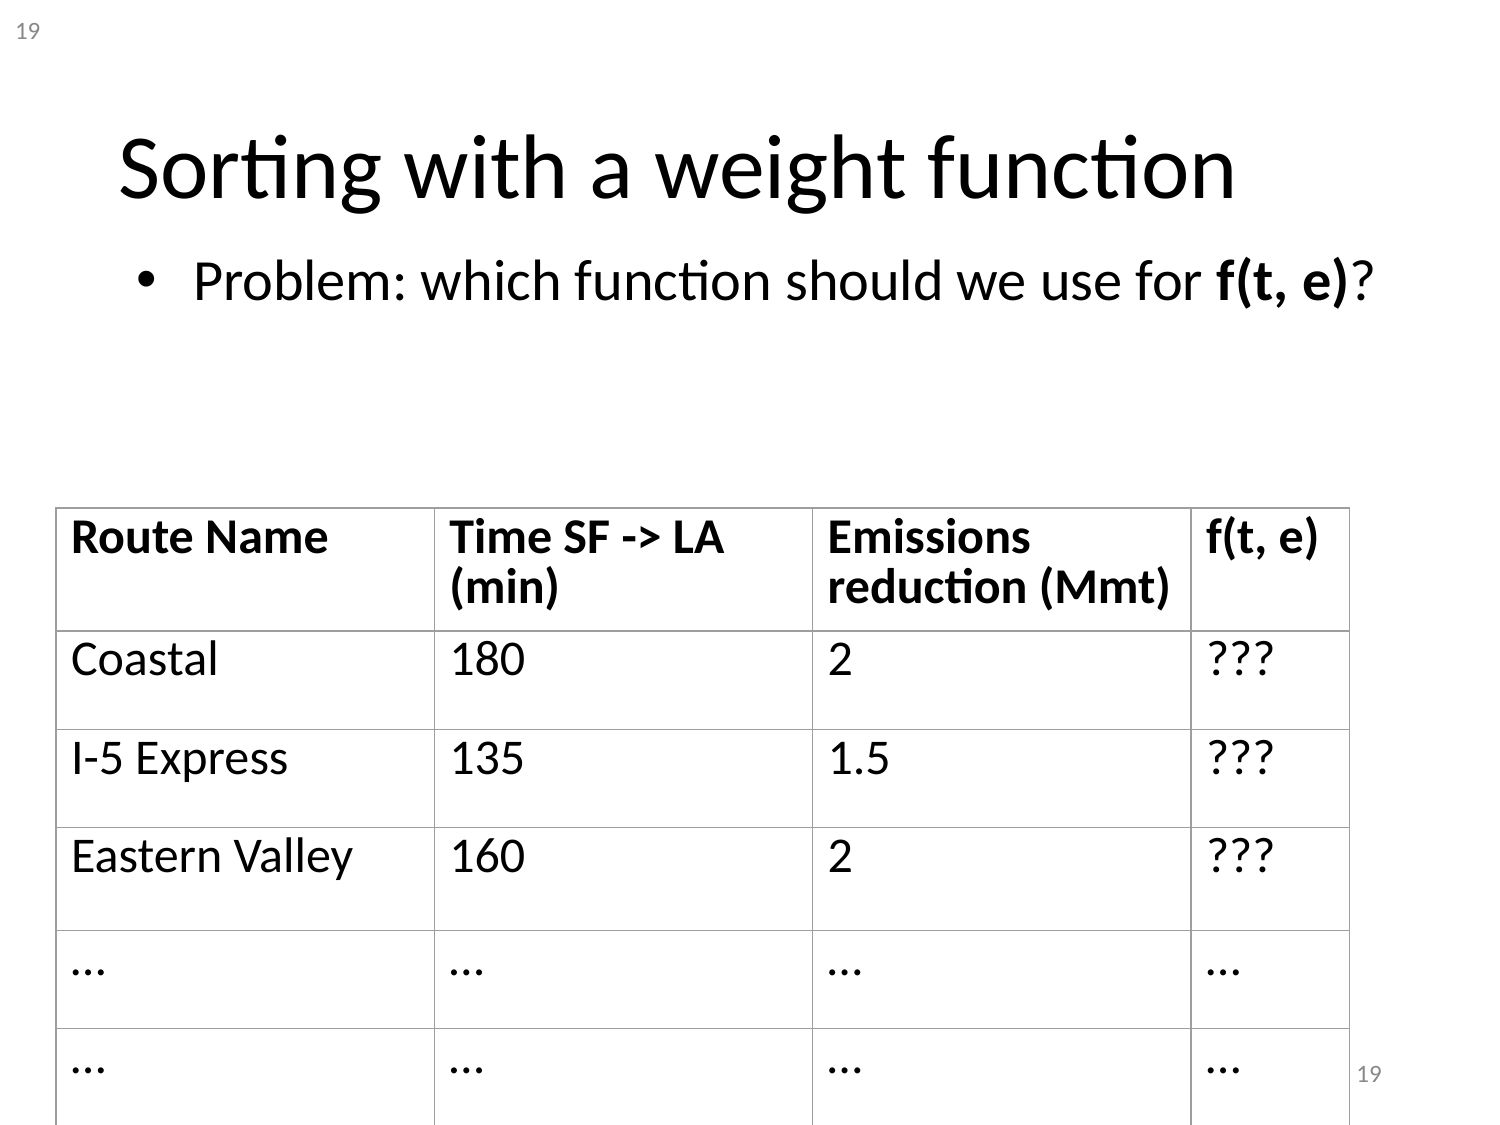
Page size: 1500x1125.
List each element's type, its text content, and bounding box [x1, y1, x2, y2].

table_cell ??? [1192, 632, 1349, 729]
table_cell … [813, 931, 1190, 1028]
table_cell Eastern Valley [57, 828, 434, 930]
table_cell ??? [1192, 730, 1349, 827]
table_cell 180 [435, 632, 812, 729]
table_cell … [1192, 931, 1349, 1028]
table_cell … [57, 1029, 434, 1125]
table_cell … [435, 931, 812, 1028]
table_cell 160 [435, 828, 812, 930]
table_header Time SF -> LA (min) [435, 509, 812, 630]
table_cell 2 [813, 828, 1190, 930]
table_cell … [435, 1029, 812, 1125]
table_cell ??? [1192, 828, 1349, 930]
table_cell 135 [435, 730, 812, 827]
title Sorting with a weight function [103, 59, 1397, 242]
table_cell 1.5 [813, 730, 1190, 827]
table_cell 2 [813, 632, 1190, 729]
table_header Emissions reduction (Mmt) [813, 509, 1190, 630]
table_cell I-5 Express [57, 730, 434, 827]
table_header f(t, e) [1192, 509, 1349, 630]
table_header Route Name [57, 509, 434, 630]
table_cell … [57, 931, 434, 1028]
list Problem: which function should we use for f(t, e)? [103, 242, 1444, 506]
table_cell Coastal [57, 632, 434, 729]
table_cell … [1192, 1029, 1349, 1125]
slide_number 19 [1350, 1042, 1397, 1103]
table_cell … [813, 1029, 1190, 1125]
